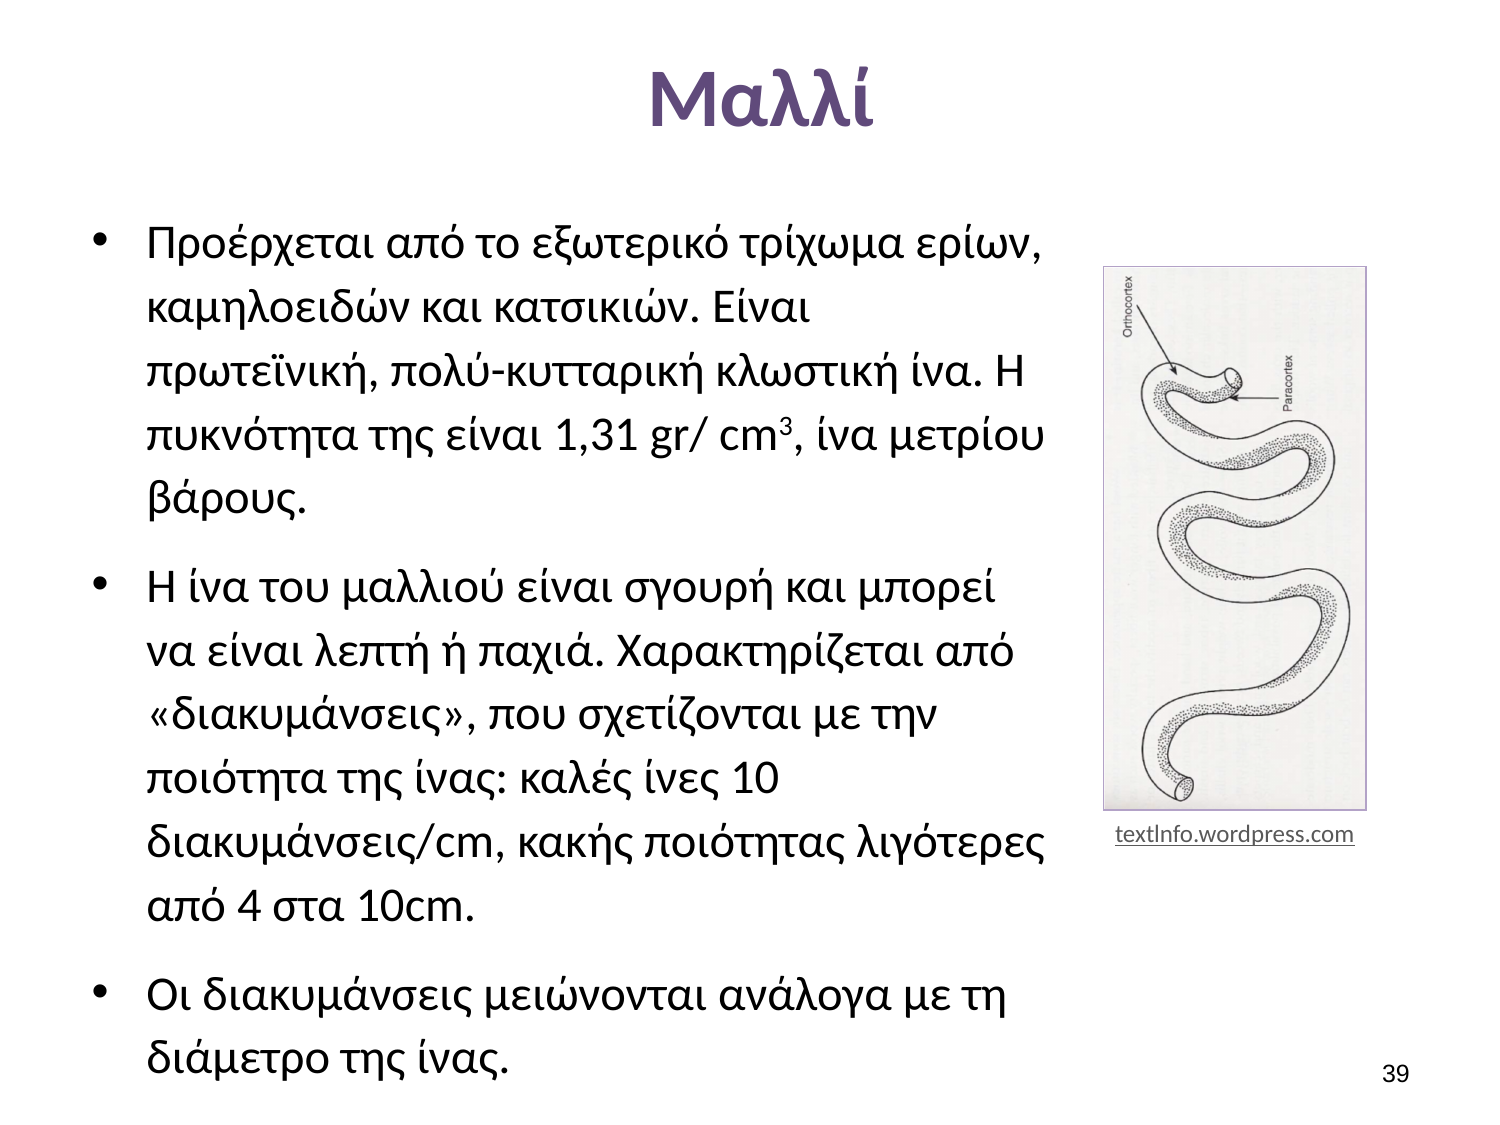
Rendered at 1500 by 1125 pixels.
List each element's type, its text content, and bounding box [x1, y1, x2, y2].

list Προέρχεται από το εξωτερικό τρίχωμα ερίων, καμηλοειδών και κατσικιών. Είναι πρωτεϊνική, πολύ-κυτταρική κλωστική ίνα. Η πυκνότητα της είναι 1,31 gr/ cm3, ίνα μετρίου βάρους. Η ίνα του μαλλιού είναι σγουρή και μπορεί να είναι λεπτή ή παχιά. Χαρακτηρίζεται από «διακυμάνσεις», που σχετίζονται με την ποιότητα της ίνας: καλές ίνες 10 διακυμάνσεις/cm, κακής ποιότητας λιγότερες από 4 στα 10cm. Οι διακυμάνσεις μειώνονται ανάλογα με τη διάμετρο της ίνας. [76, 196, 1069, 1094]
text_box textlnfo.wordpress.com [1029, 810, 1440, 856]
title Μαλλί [76, 19, 1427, 169]
slide_number 38 [1074, 1042, 1425, 1103]
picture [963, 268, 1500, 809]
